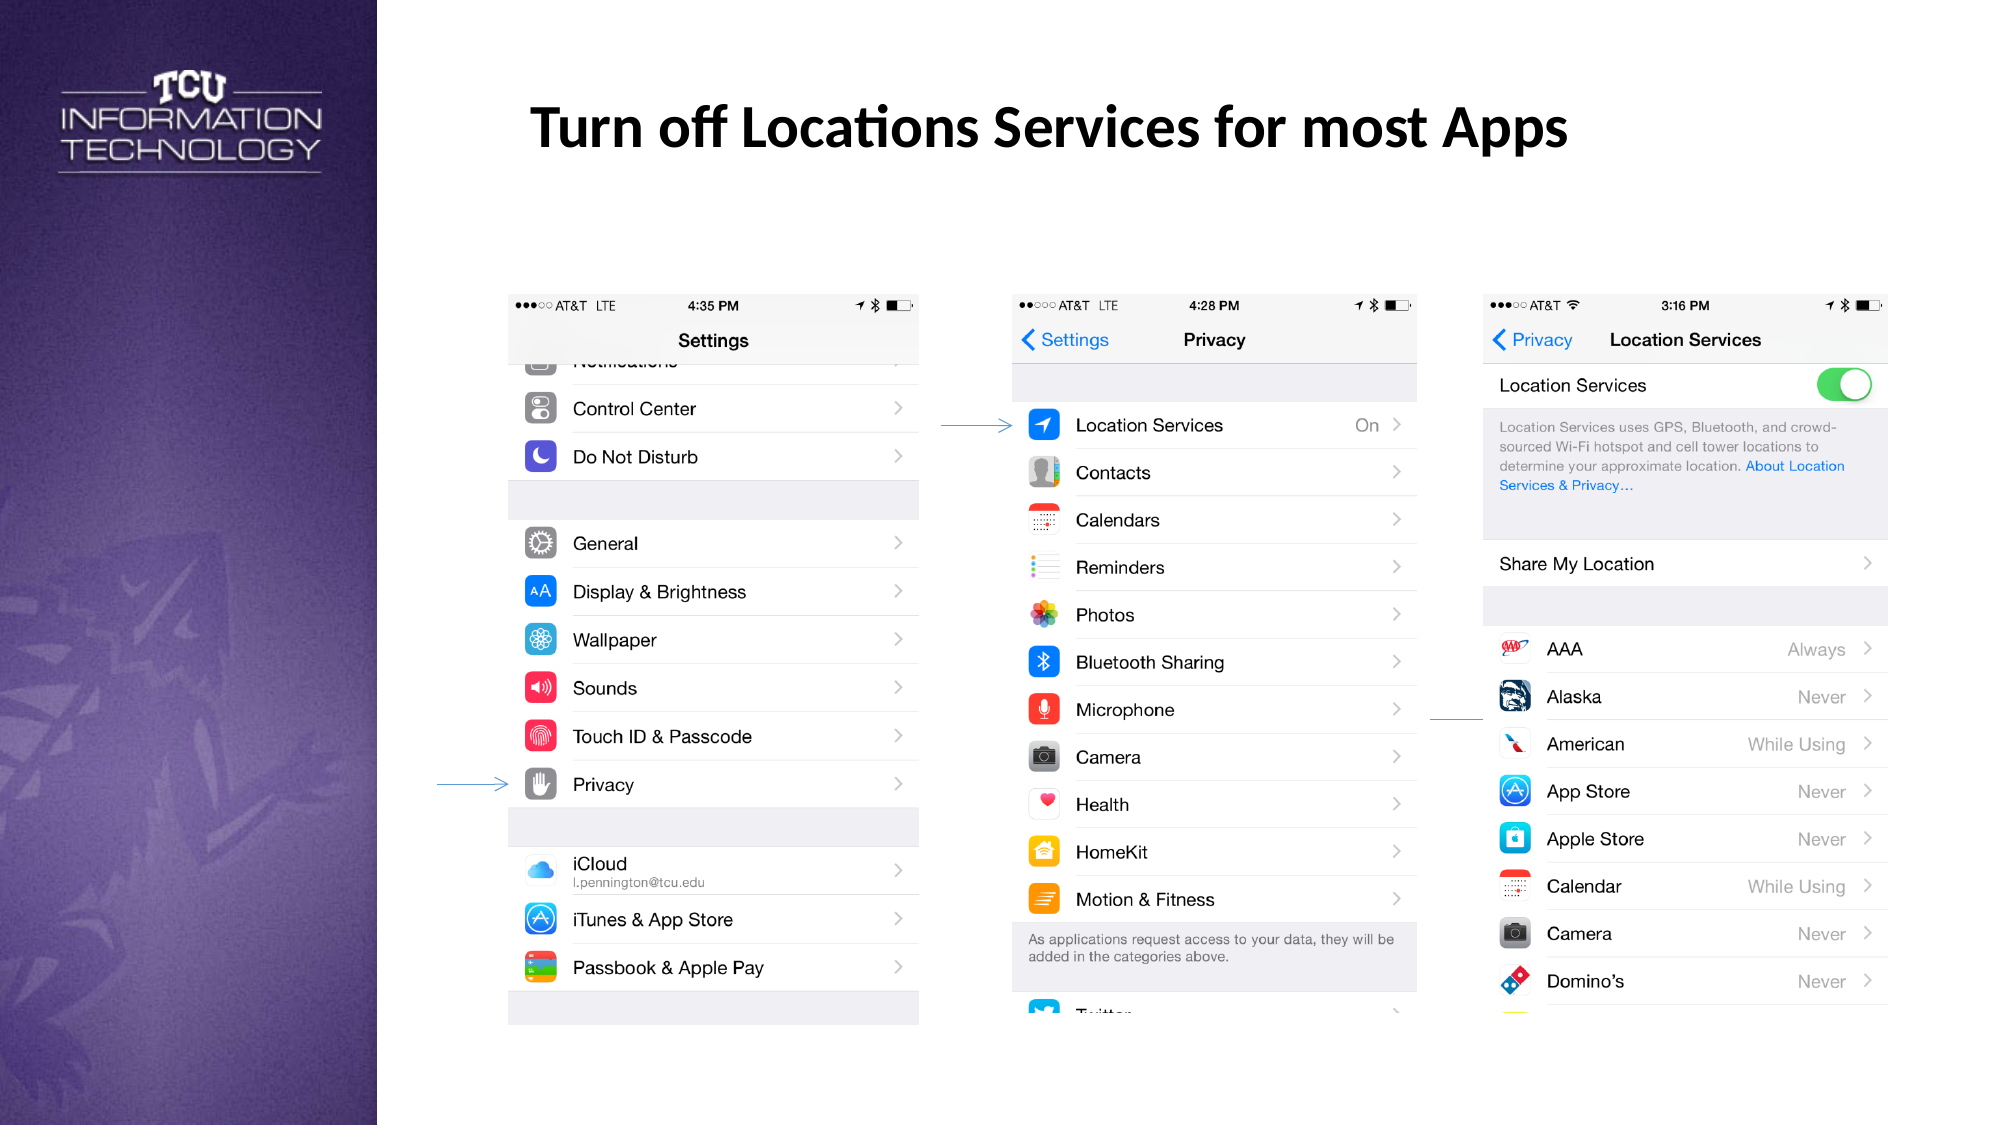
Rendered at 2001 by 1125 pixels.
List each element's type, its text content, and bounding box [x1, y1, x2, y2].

picture [1012, 294, 1417, 1013]
picture [1035, 1007, 1053, 1013]
picture [0, 0, 377, 1125]
picture [1483, 294, 1888, 1013]
list Turn off Locations Services for most Apps [515, 86, 1595, 237]
picture [508, 294, 919, 1025]
